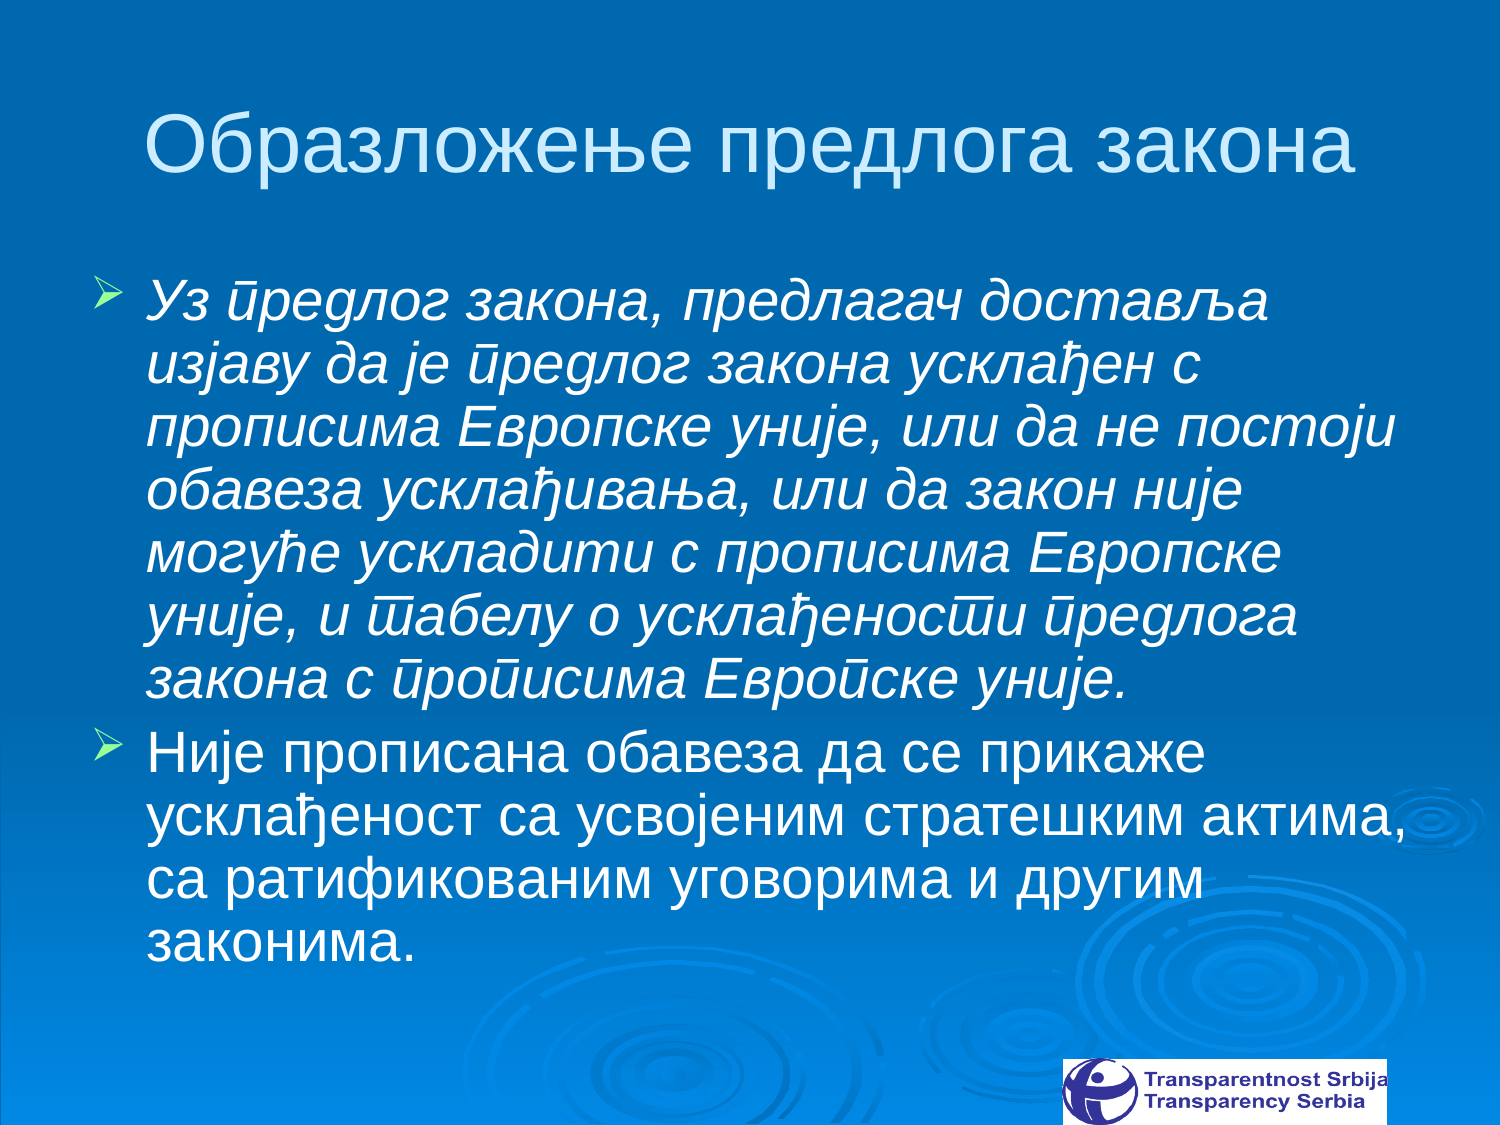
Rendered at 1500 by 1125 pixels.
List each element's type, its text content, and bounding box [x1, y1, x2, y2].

list Уз предлог закона, предлагач доставља изјаву да је предлог закона усклађен с прописима Европске уније, или да не постоји обавеза усклађивања, или да закон није могуће ускладити с прописима Европске уније, и табелу о усклађености предлога закона с прописима Европске уније. Није прописана обавеза да се прикаже усклађеност са усвојеним стратешким актима, са ратификованим уговорима и другим законима. [74, 262, 1426, 1006]
picture [1062, 1058, 1388, 1125]
title Образложење предлога закона [74, 45, 1426, 233]
